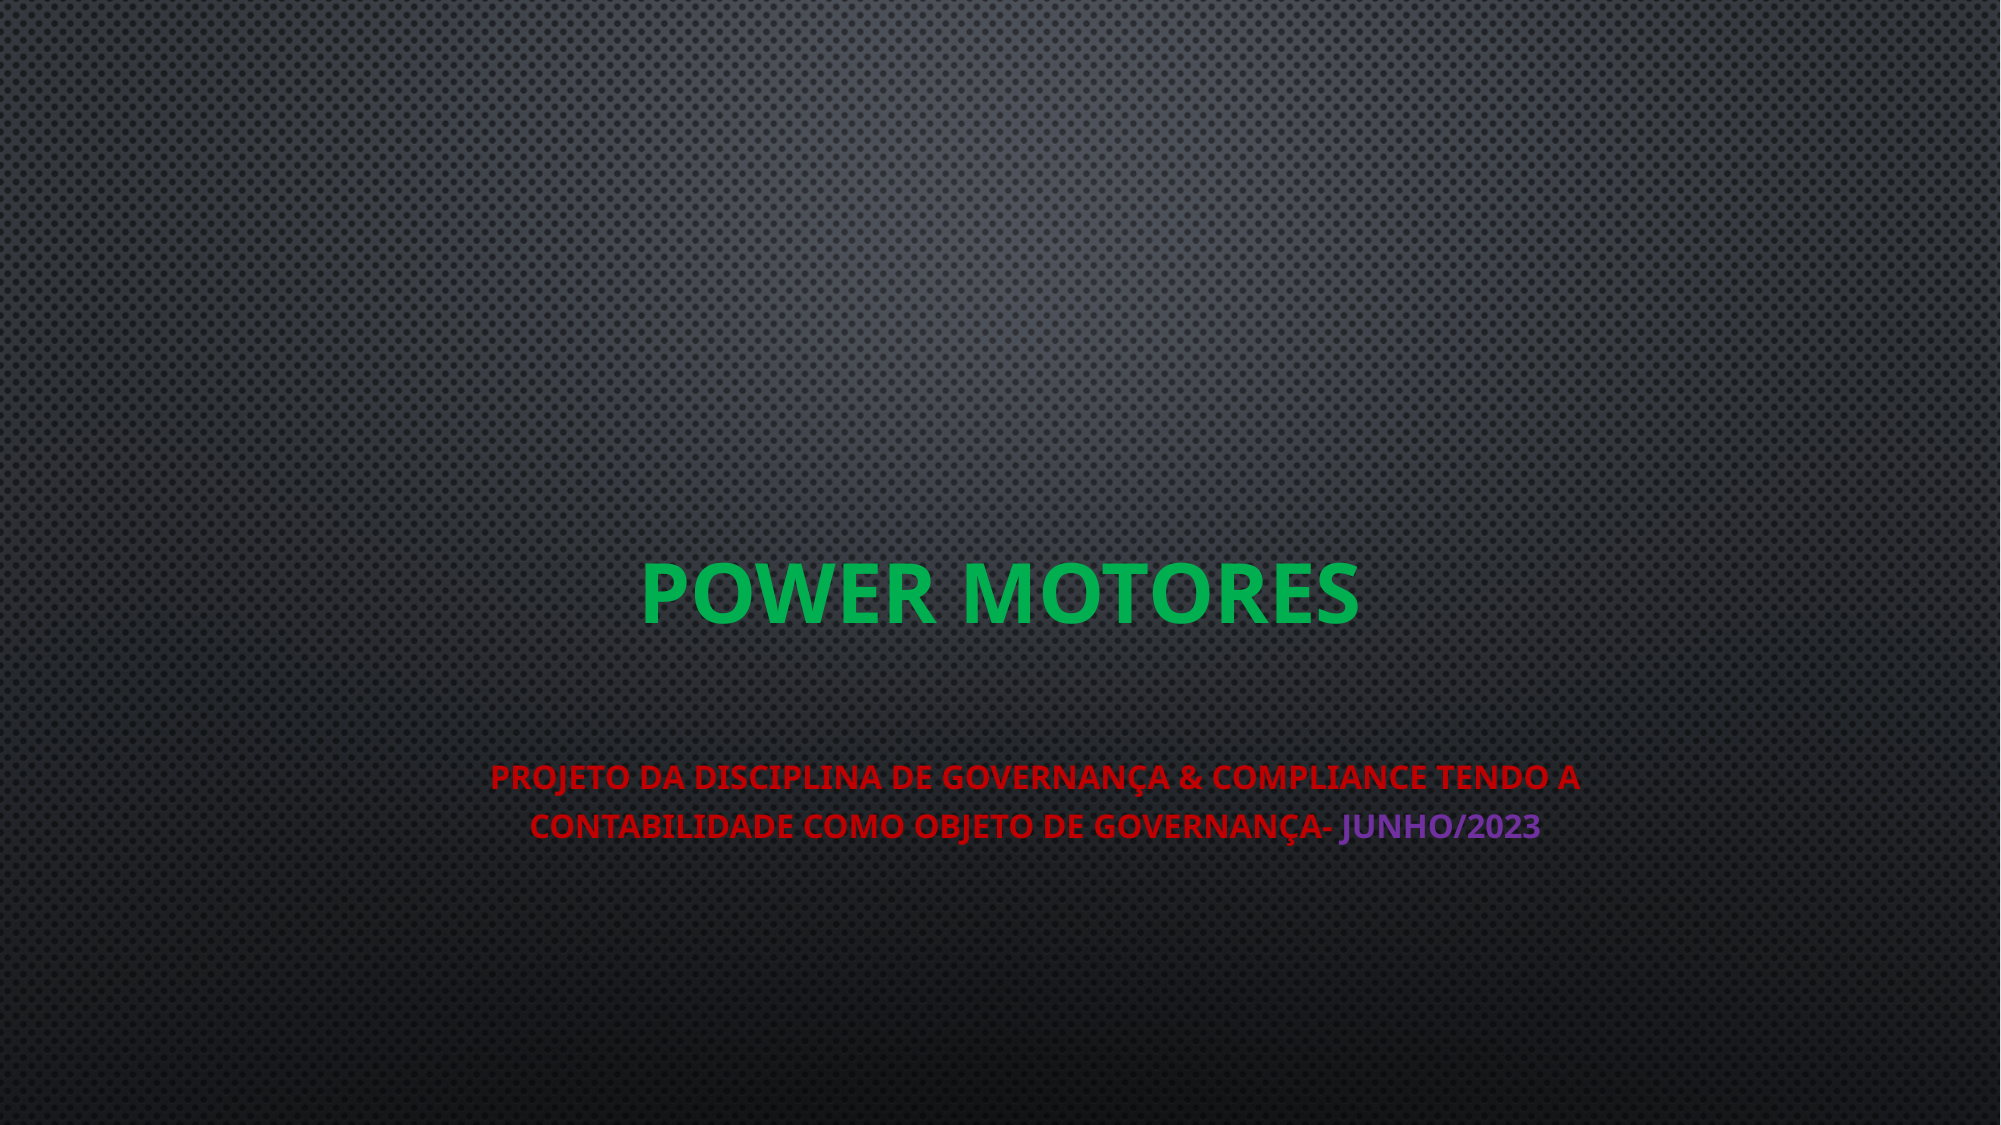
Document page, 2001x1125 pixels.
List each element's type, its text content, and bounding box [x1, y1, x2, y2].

text_box POWER MOTORES [500, 532, 1500, 648]
text_box [50, 63, 1944, 563]
text_box Projeto da disciplina de Governança & Compliance tendo a contabilidade como objeto de governança- junho/2023 [472, 749, 1598, 920]
